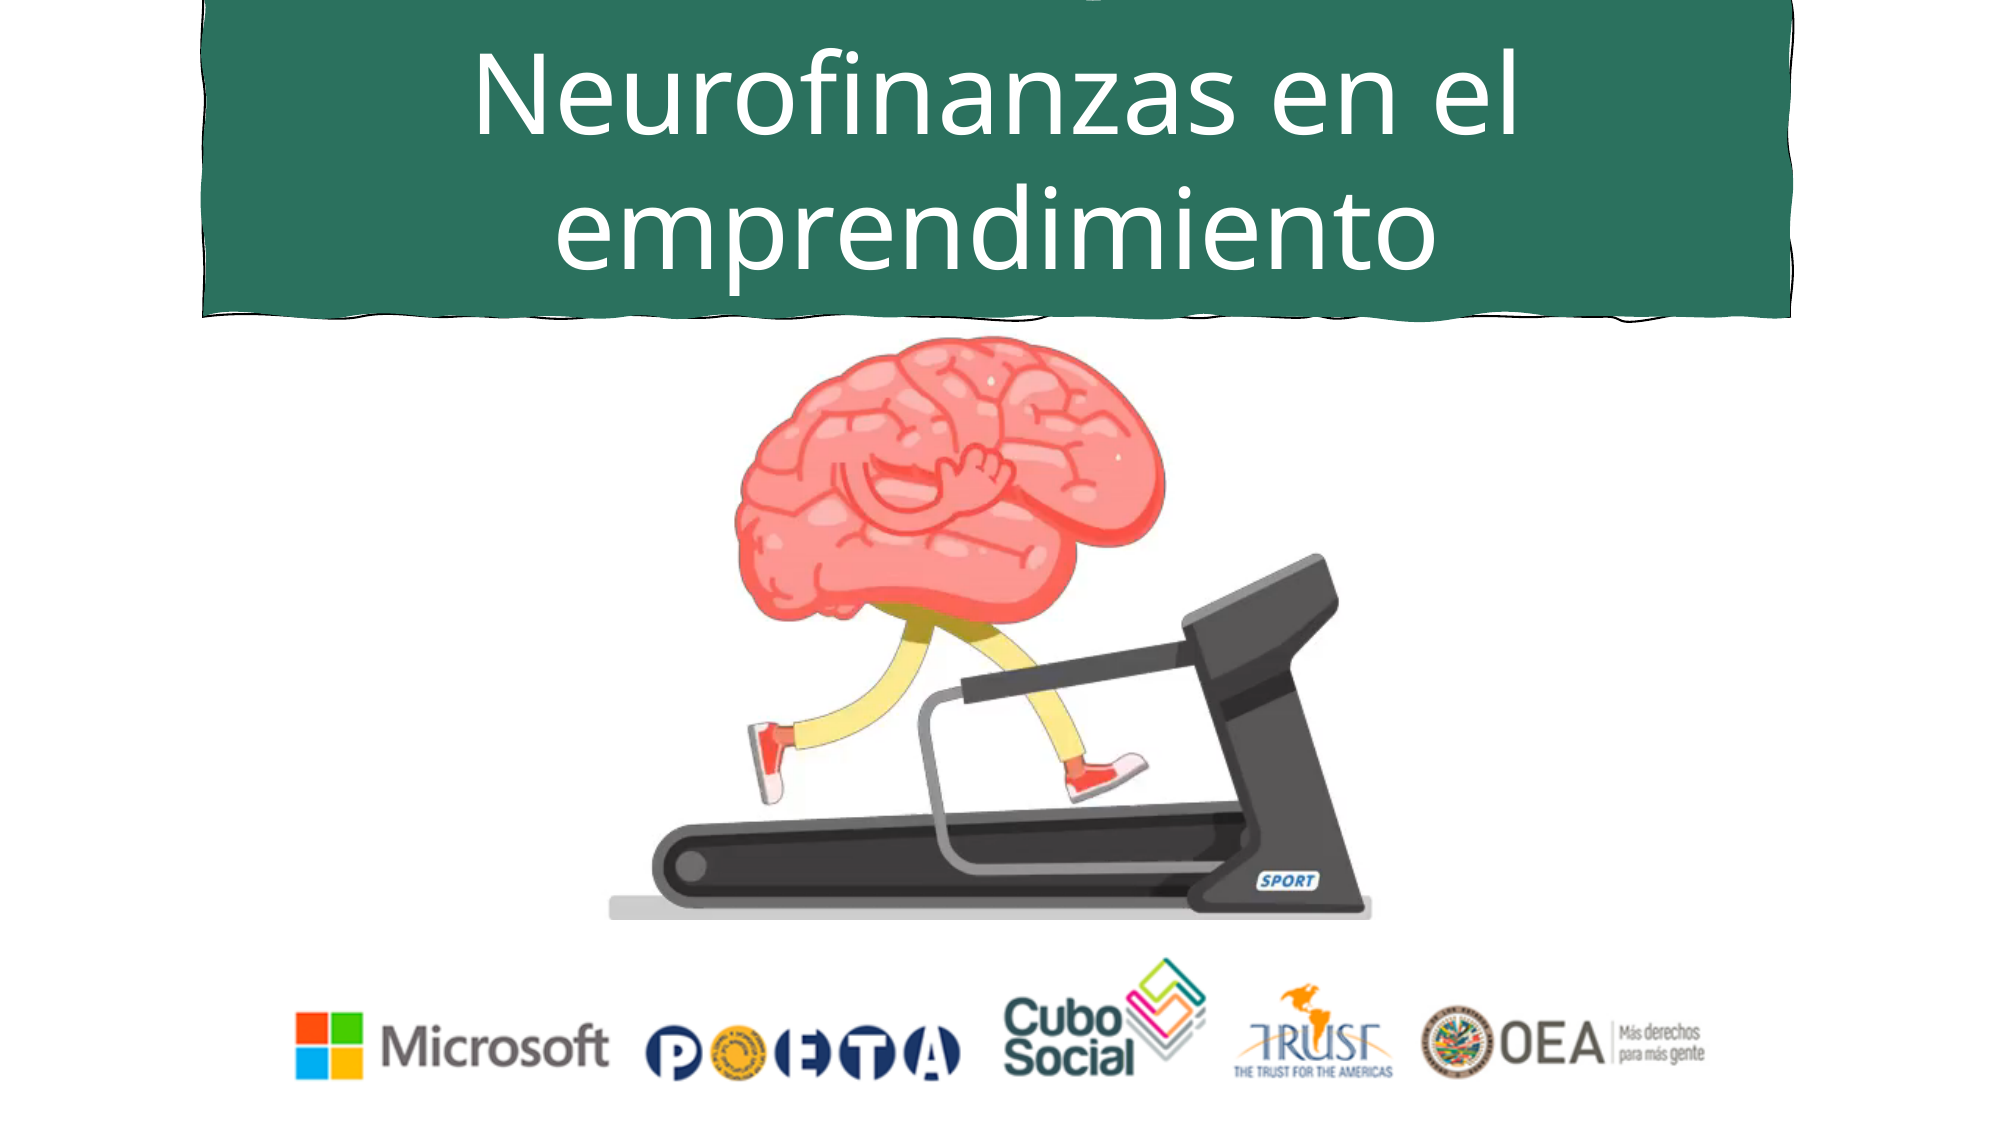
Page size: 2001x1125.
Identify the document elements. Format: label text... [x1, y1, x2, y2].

text_box Neurofinanzas en el emprendimiento [200, 0, 1795, 323]
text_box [594, 294, 1390, 920]
picture [272, 920, 1727, 1119]
